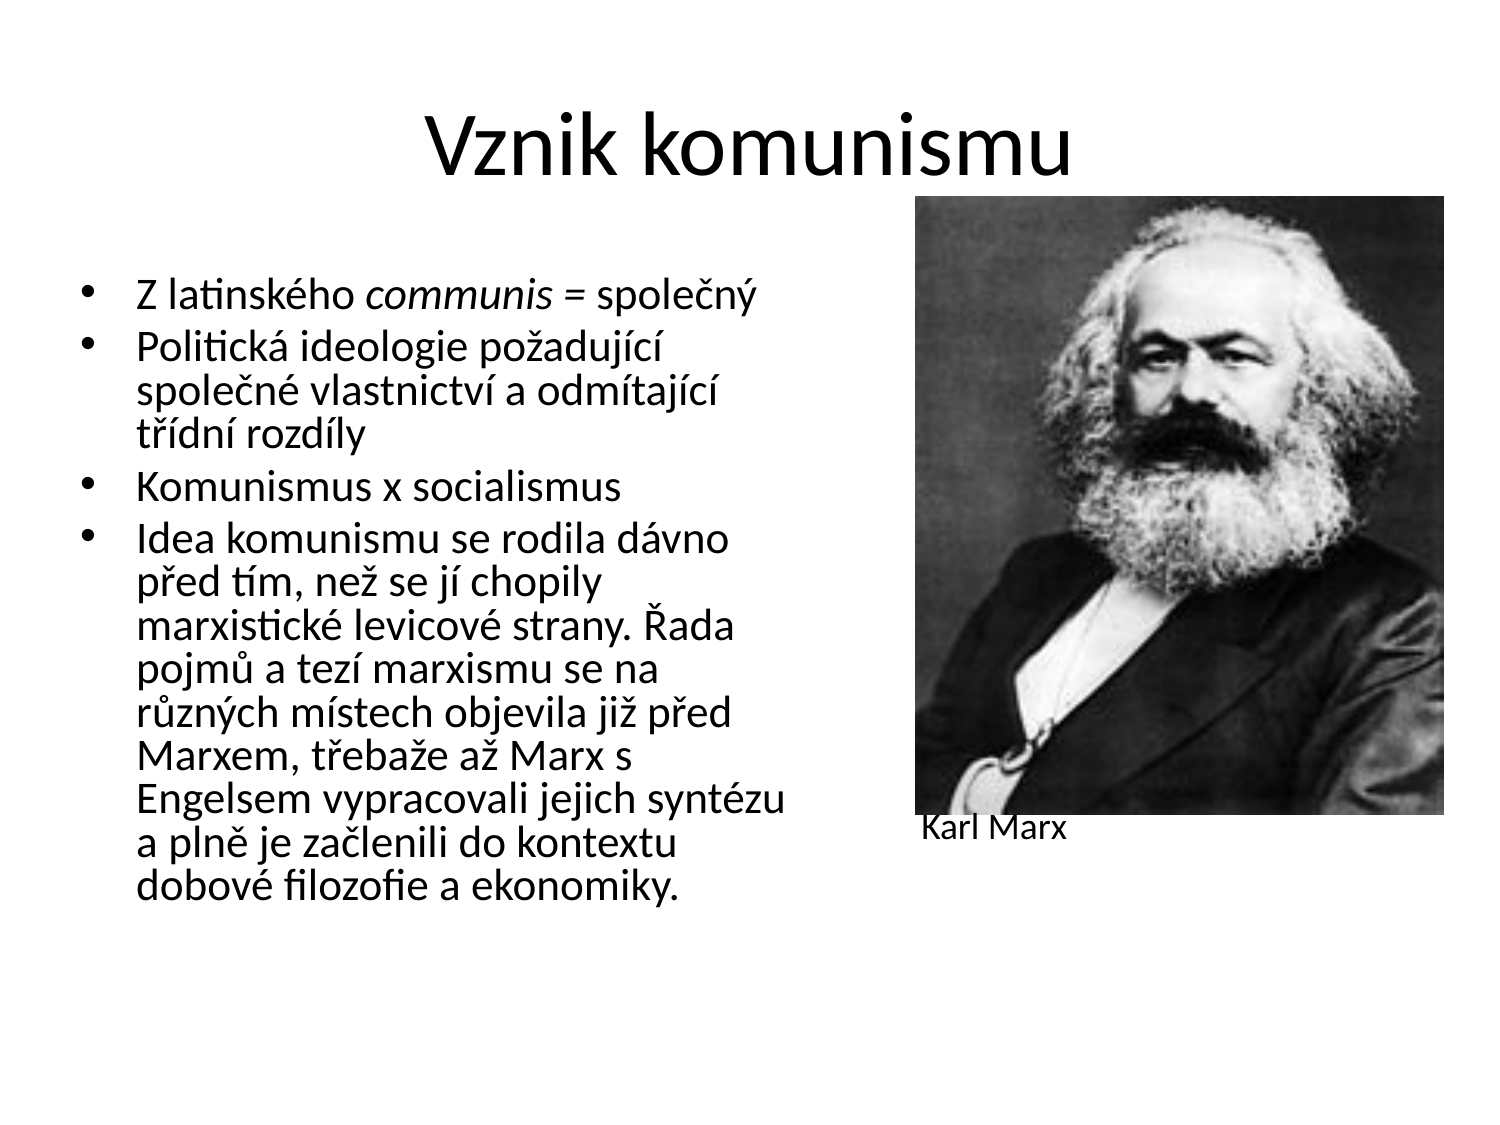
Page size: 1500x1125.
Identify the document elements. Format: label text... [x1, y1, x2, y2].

title Vznik komunismu [75, 45, 1425, 233]
list Z latinského communis = společný Politická ideologie požadující společné vlastnictví a odmítající třídní rozdíly Komunismus x socialismus Idea komunismu se rodila dávno před tím, než se jí chopily marxistické levicové strany. Řada pojmů a tezí marxismu se na různých místech objevila již před Marxem, třebaže až Marx s Engelsem vypracovali jejich syntézu a plně je začlenili do kontextu dobové filozofie a ekonomiky. [64, 267, 823, 962]
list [879, 196, 1481, 815]
text_box Karl Marx [906, 823, 1096, 855]
